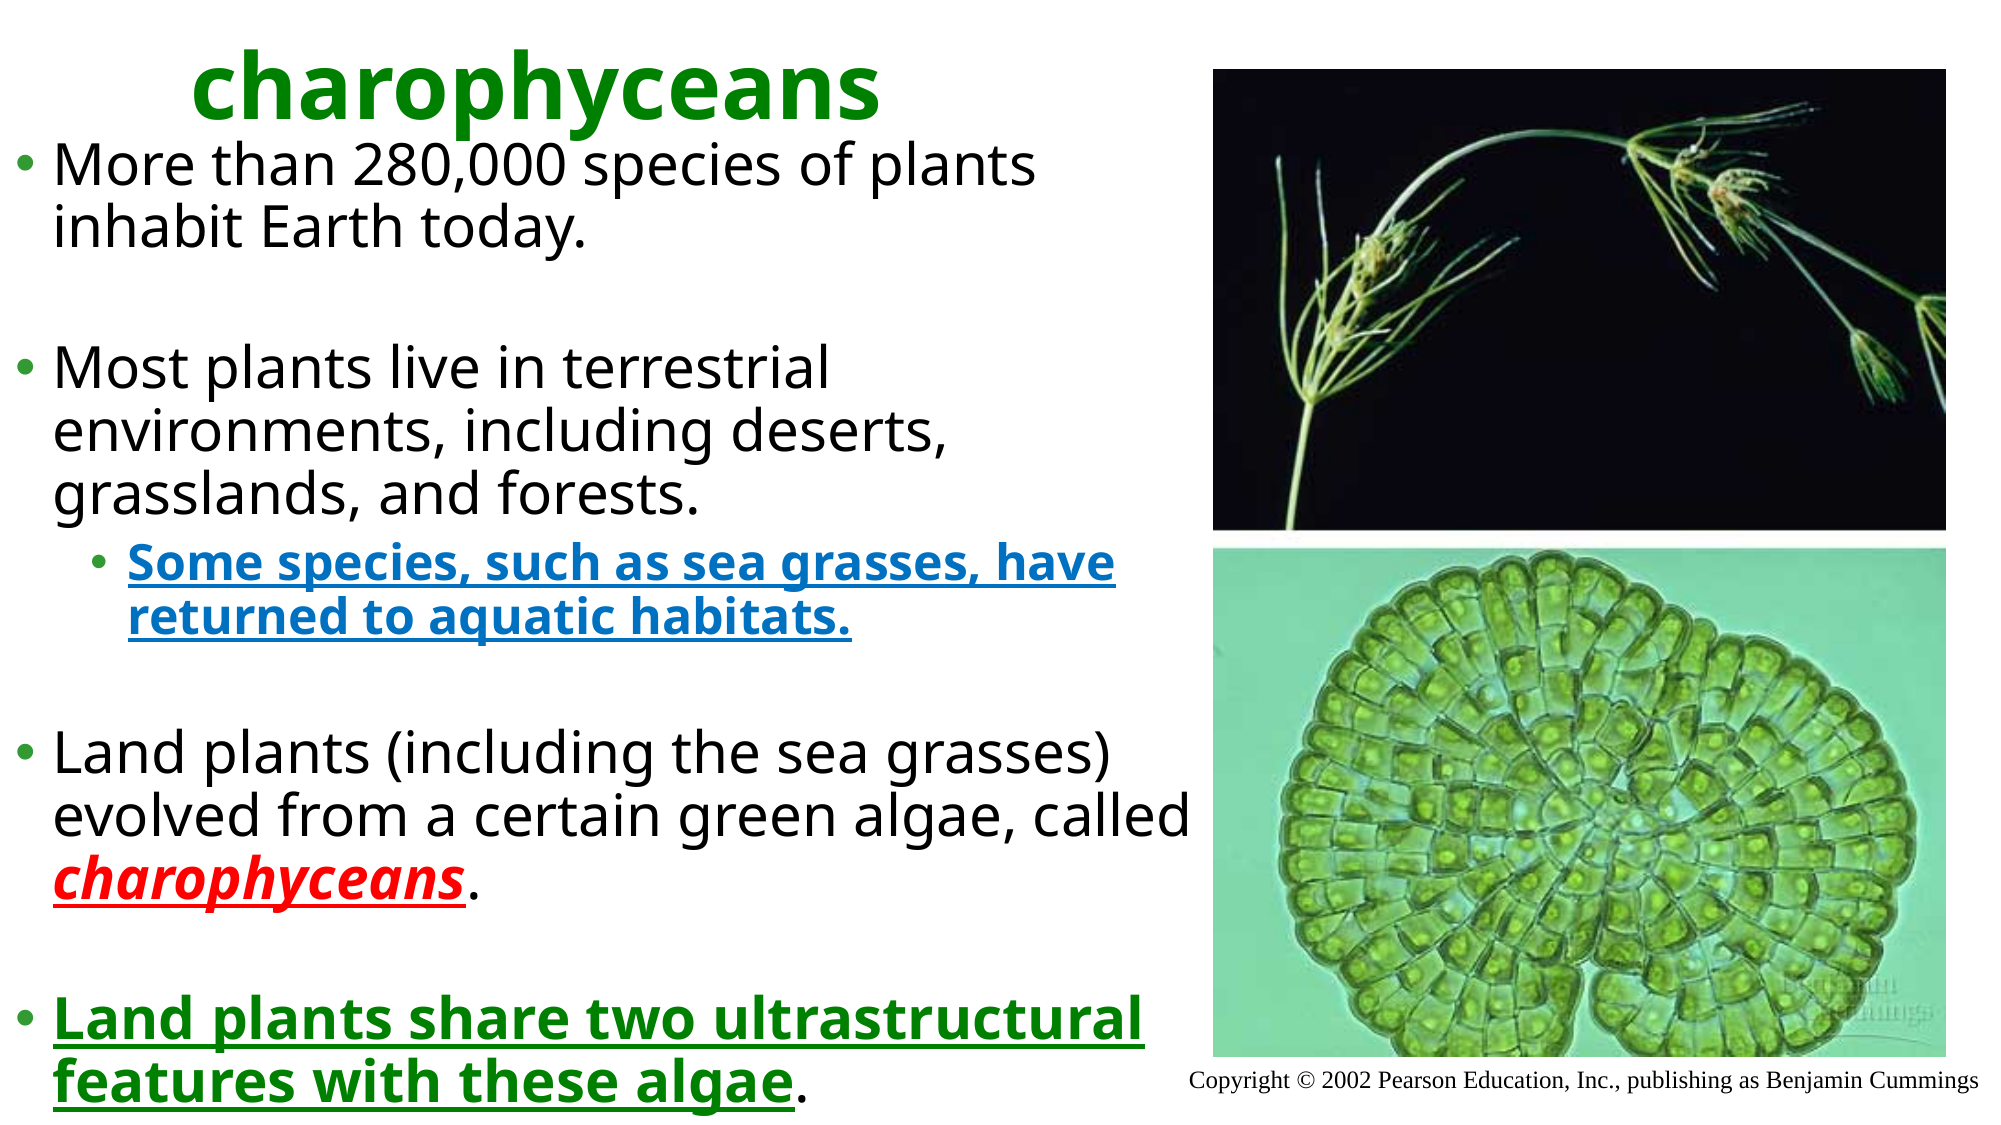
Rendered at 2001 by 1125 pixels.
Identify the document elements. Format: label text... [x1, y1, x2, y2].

picture [1213, 69, 1946, 1057]
text_box Copyright © 2002 Pearson Education, Inc., publishing as Benjamin Cummings [1174, 1056, 2000, 1125]
list More than 280,000 species of plants inhabit Earth today. Most plants live in terrestrial environments, including deserts, grasslands, and forests. Some species, such as sea grasses, have returned to aquatic habitats. Land plants (including the sea grasses) evolved from a certain green algae, called charophyceans. Land plants share two ultrastructural features with these algae. [0, 127, 1213, 1123]
title charophyceans [0, 0, 1074, 192]
